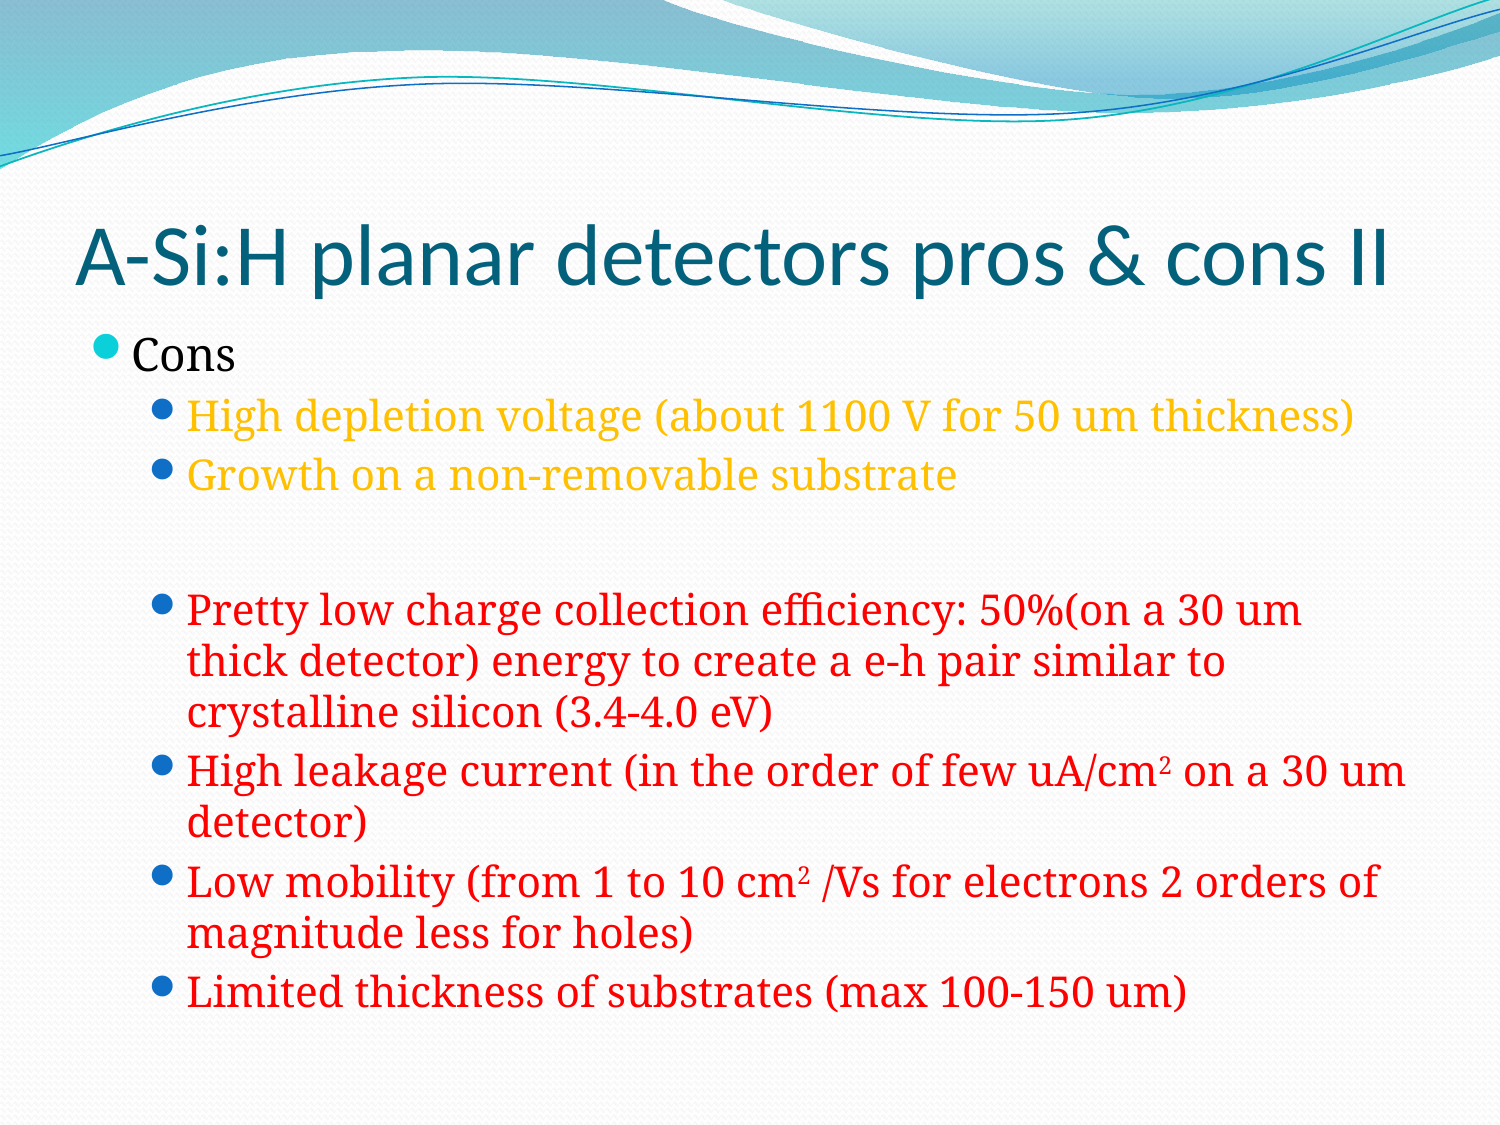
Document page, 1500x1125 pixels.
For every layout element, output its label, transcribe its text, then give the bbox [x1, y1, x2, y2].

title A-Si:H planar detectors pros & cons II [75, 115, 1425, 303]
list Cons High depletion voltage (about 1100 V for 50 um thickness) Growth on a non-removable substrate Pretty low charge collection efficiency: 50%(on a 30 um thick detector) energy to create a e-h pair similar to crystalline silicon (3.4-4.0 eV) High leakage current (in the order of few uA/cm2 on a 30 um detector) Low mobility (from 1 to 10 cm2 /Vs for electrons 2 orders of magnitude less for holes) Limited thickness of substrates (max 100-150 um) [75, 317, 1425, 1038]
